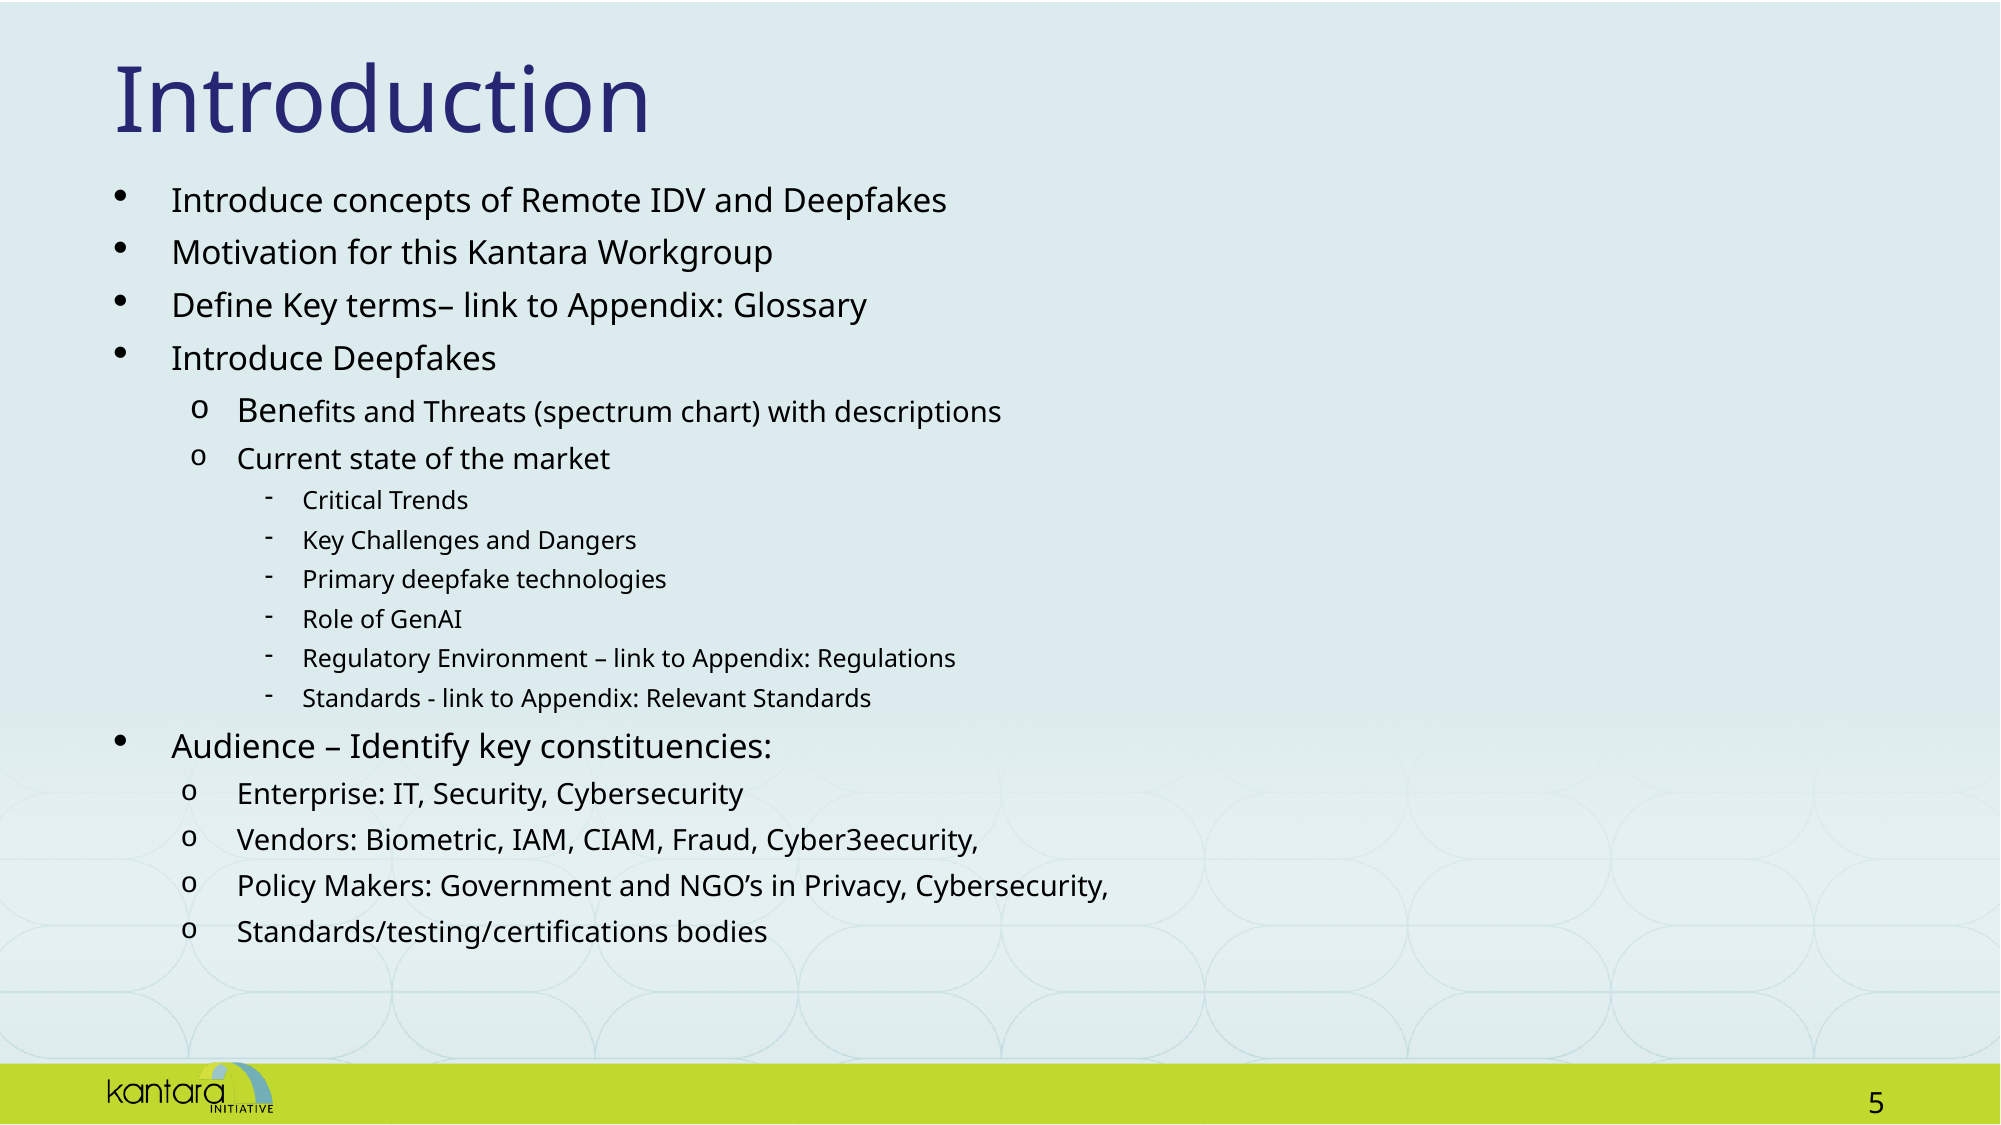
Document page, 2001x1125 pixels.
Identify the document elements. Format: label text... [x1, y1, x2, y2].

title Introduction [99, 2, 1900, 165]
list Introduce concepts of Remote IDV and Deepfakes Motivation for this Kantara Workgroup Define Key terms– link to Appendix: Glossary Introduce Deepfakes Benefits and Threats (spectrum chart) with descriptions Current state of the market Critical Trends Key Challenges and Dangers Primary deepfake technologies Role of GenAI Regulatory Environment – link to Appendix: Regulations Standards - link to Appendix: Relevant Standards Audience – Identify key constituencies: Enterprise: IT, Security, Cybersecurity Vendors: Biometric, IAM, CIAM, Fraud, Cyber3eecurity, Policy Makers: Government and NGO’s in Privacy, Cybersecurity, Standards/testing/certifications bodies [99, 165, 1900, 909]
picture [0, 2, 2001, 1125]
slide_number 4 [1433, 1077, 1900, 1124]
